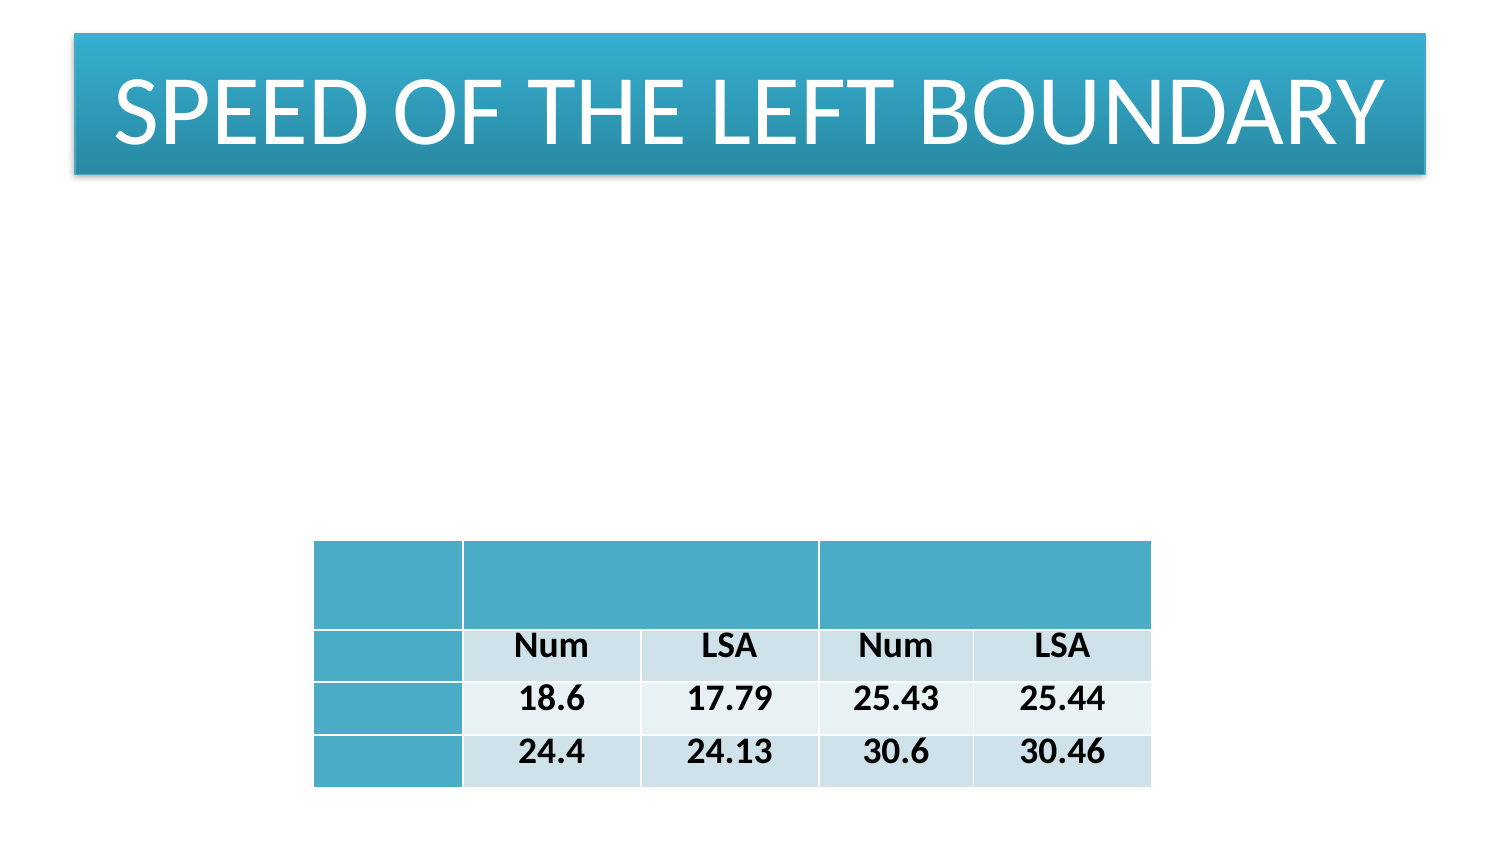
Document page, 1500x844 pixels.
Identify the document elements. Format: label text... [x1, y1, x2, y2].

title Speed of the left boundary [74, 33, 1426, 175]
